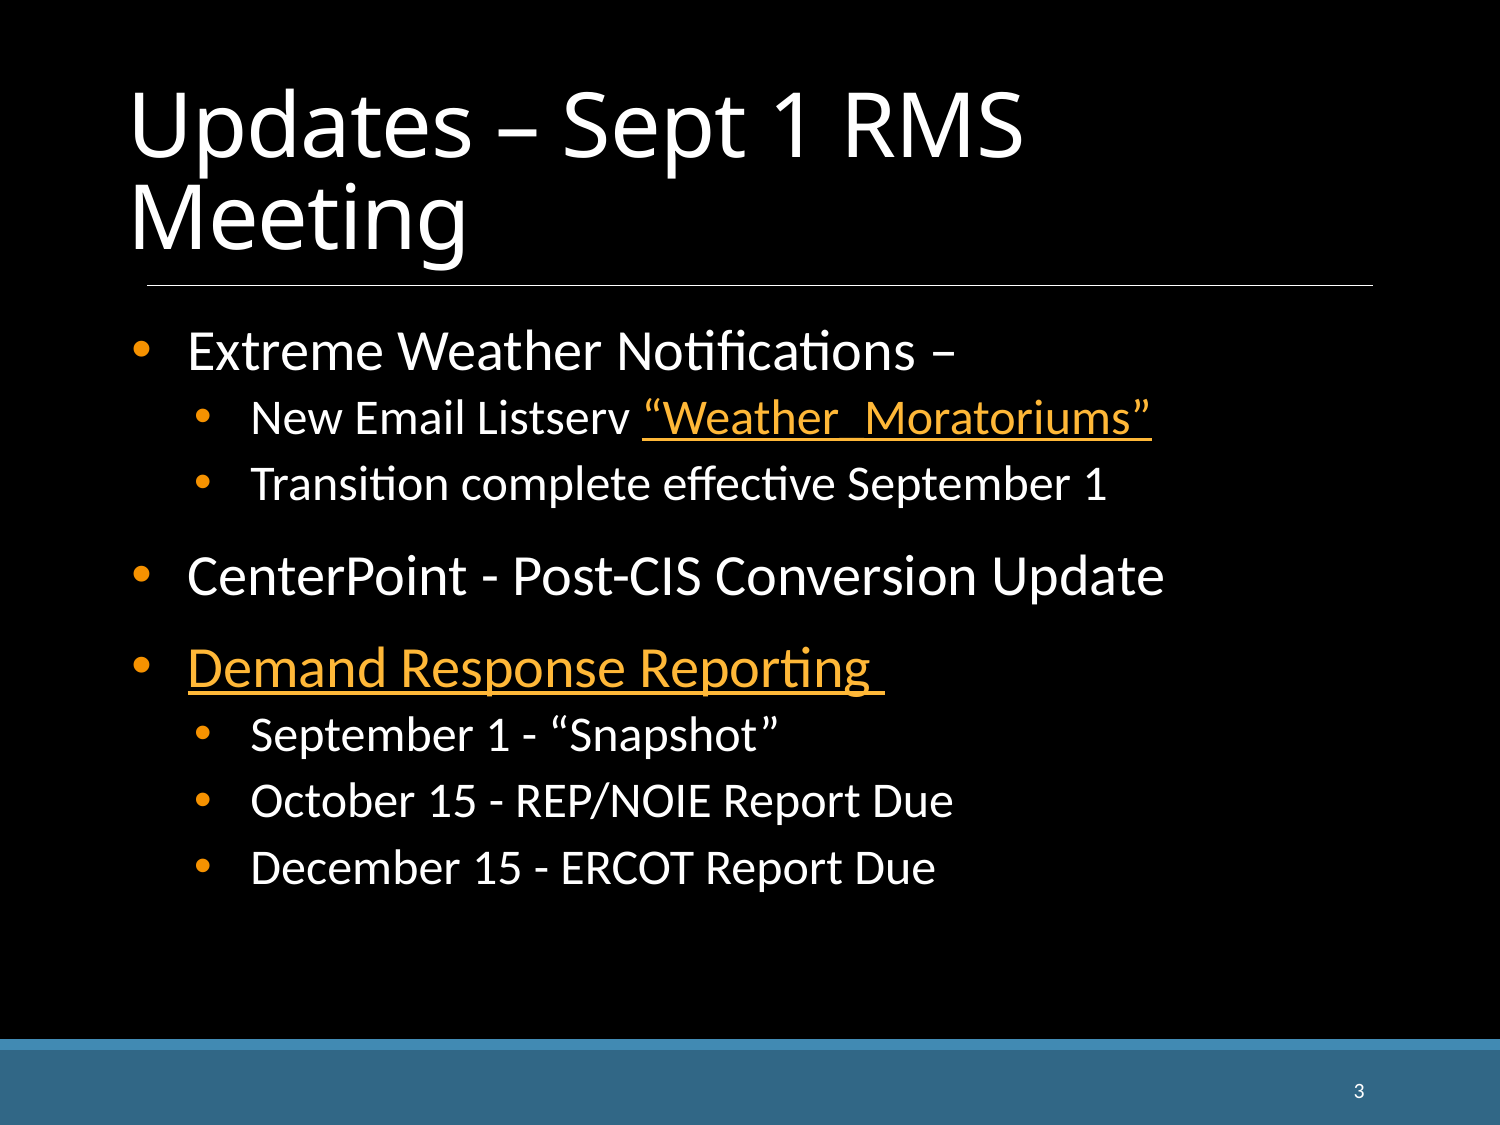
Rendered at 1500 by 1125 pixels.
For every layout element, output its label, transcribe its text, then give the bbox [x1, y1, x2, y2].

slide_number 3 [1218, 1059, 1380, 1120]
list Extreme Weather Notifications – New Email Listserv “Weather_Moratoriums” Transition complete effective September 1 CenterPoint - Post-CIS Conversion Update Demand Response Reporting September 1 - “Snapshot” October 15 - REP/NOIE Report Due December 15 - ERCOT Report Due [131, 312, 1413, 1000]
title Updates – Sept 1 RMS Meeting [112, 75, 1350, 275]
